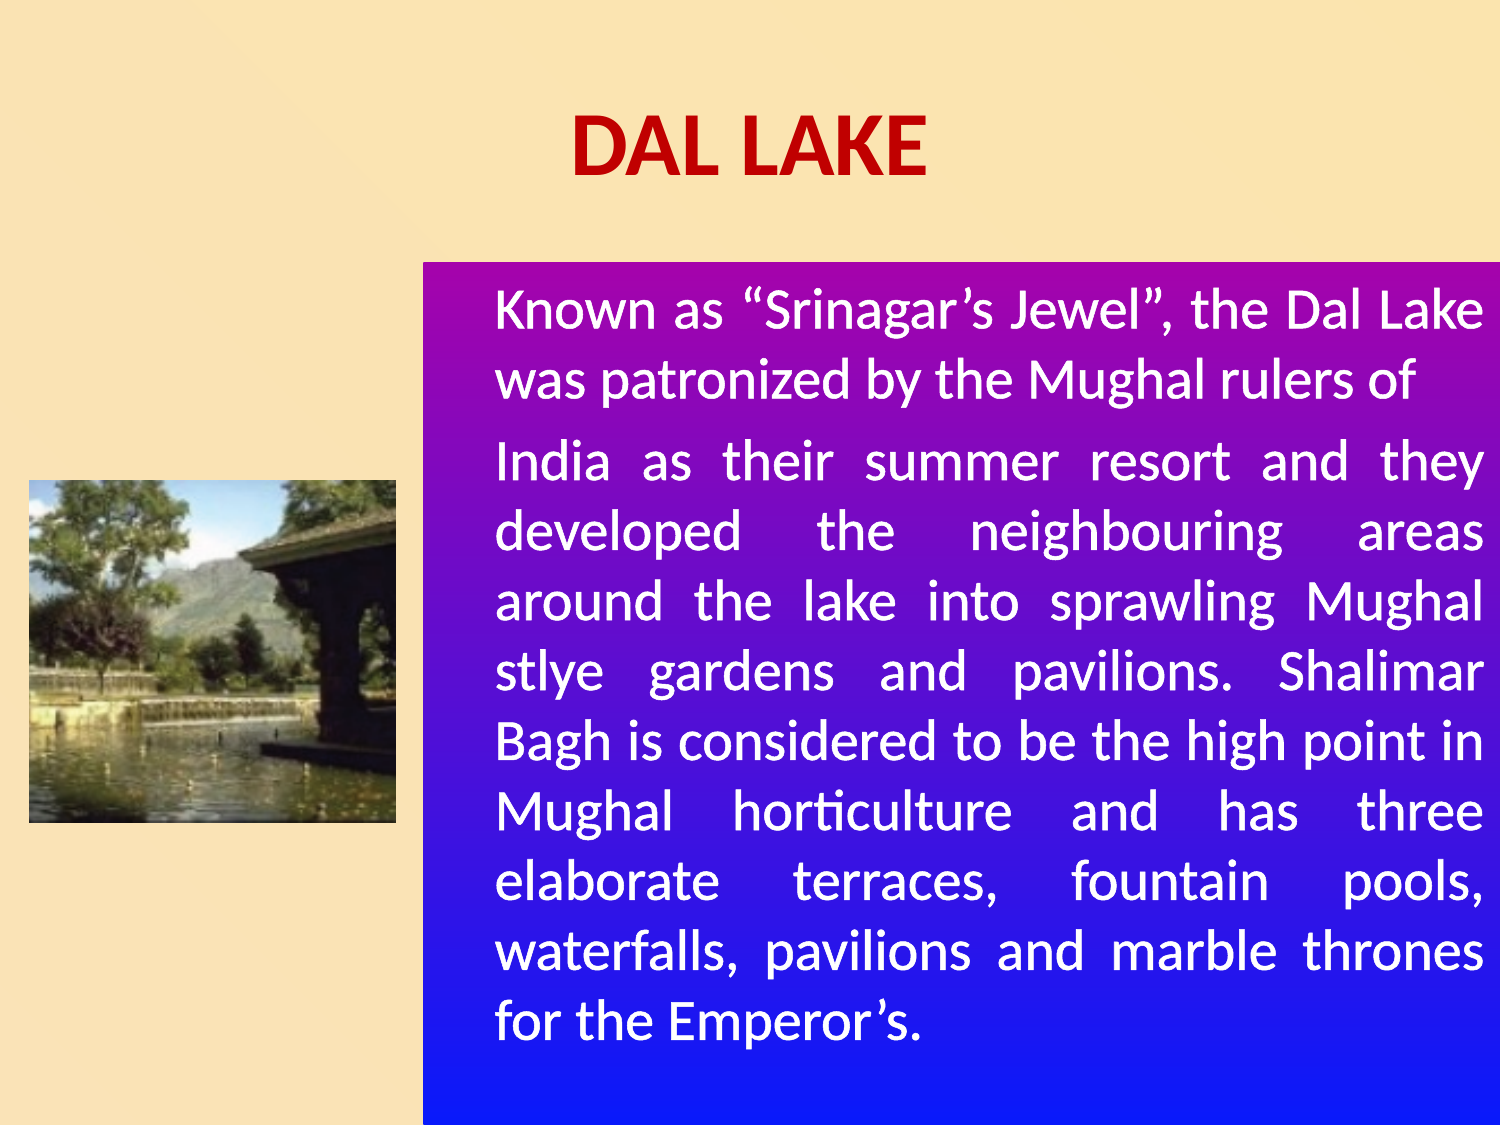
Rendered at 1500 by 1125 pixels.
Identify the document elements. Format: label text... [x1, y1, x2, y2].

title DAL LAKE [75, 45, 1425, 233]
picture [29, 480, 396, 823]
list Known as “Srinagar’s Jewel”, the Dal Lake was patronized by the Mughal rulers of India as their summer resort and they developed the neighbouring areas around the lake into sprawling Mughal stlye gardens and pavilions. Shalimar Bagh is considered to be the high point in Mughal horticulture and has three elaborate terraces, fountain pools, waterfalls, pavilions and marble thrones for the Emperor’s. [423, 262, 1500, 1125]
